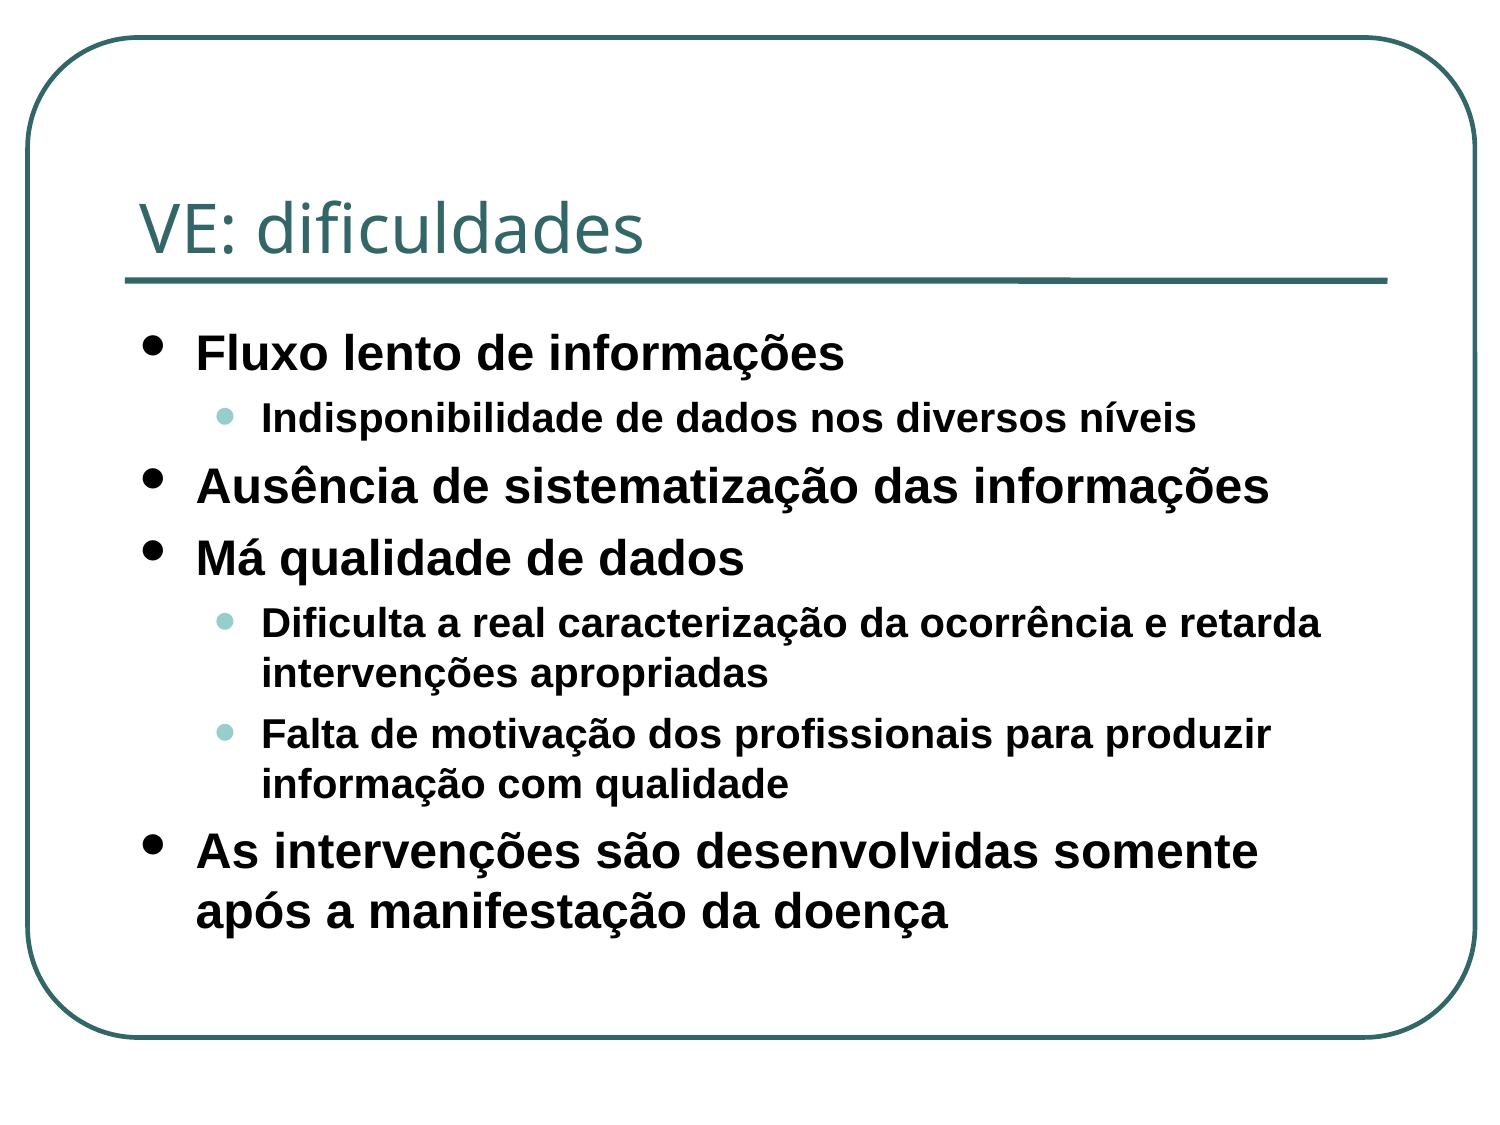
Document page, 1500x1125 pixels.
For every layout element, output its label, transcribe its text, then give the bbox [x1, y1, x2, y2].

title VE: dificuldades [124, 87, 1388, 276]
list Fluxo lento de informações Indisponibilidade de dados nos diversos níveis Ausência de sistematização das informações Má qualidade de dados Dificulta a real caracterização da ocorrência e retarda intervenções apropriadas Falta de motivação dos profissionais para produzir informação com qualidade As intervenções são desenvolvidas somente após a manifestação da doença [124, 312, 1388, 976]
